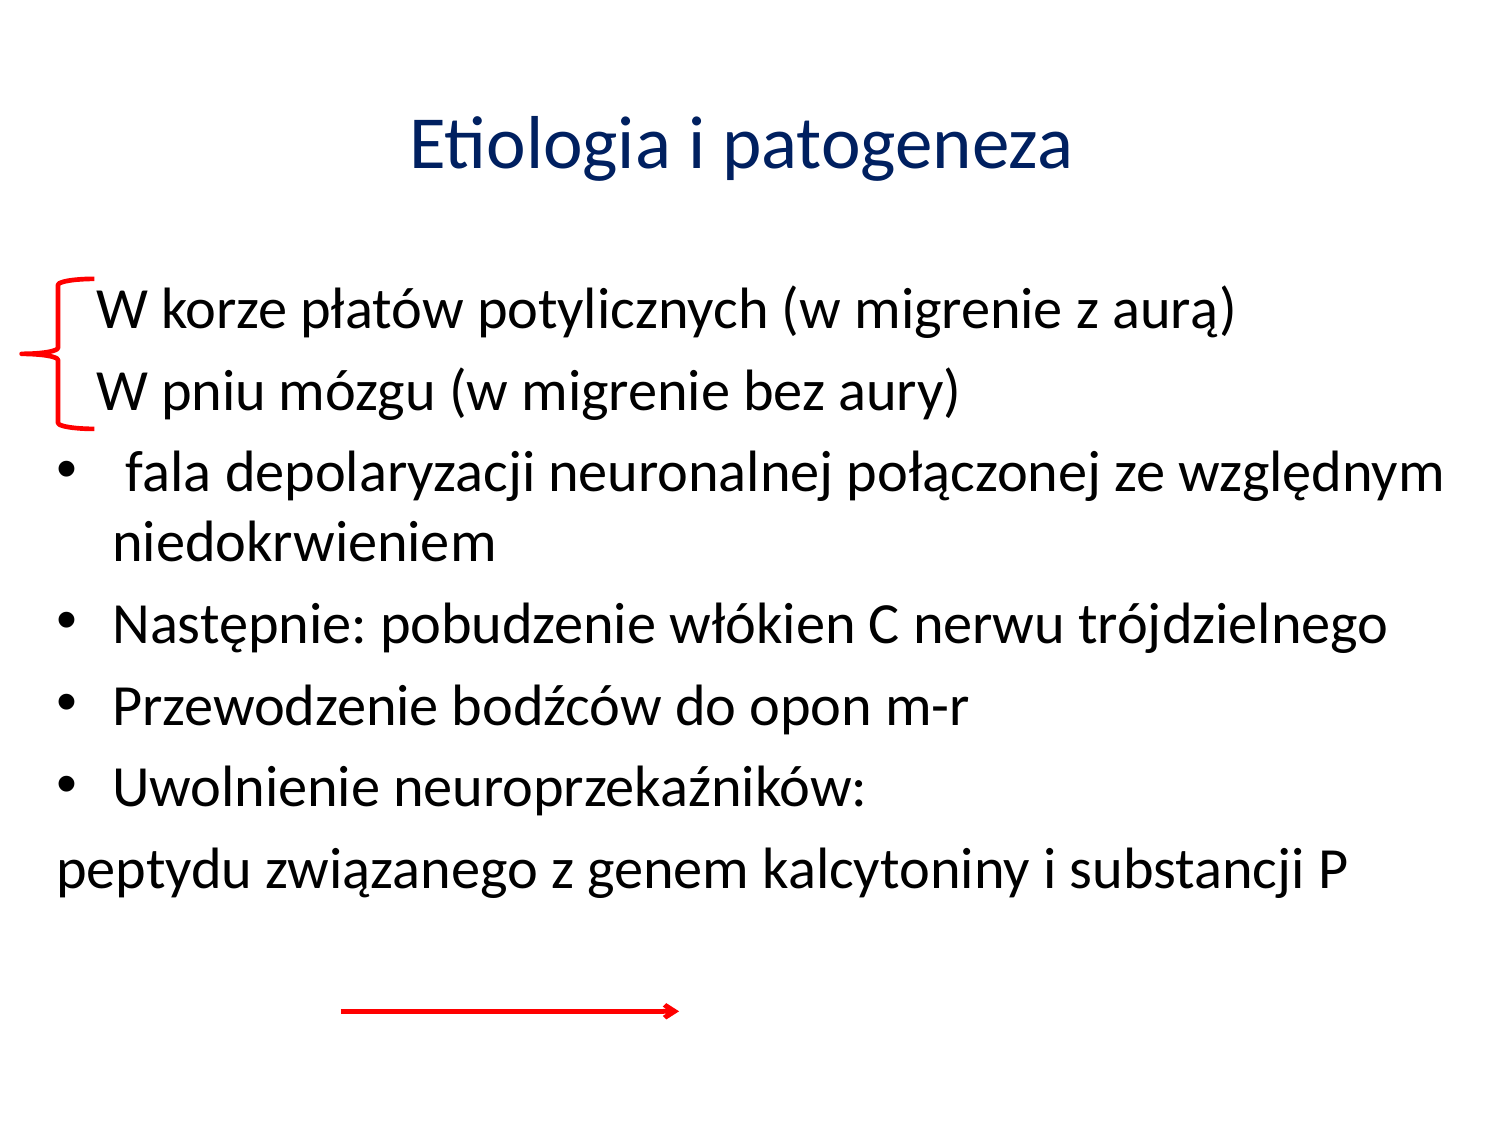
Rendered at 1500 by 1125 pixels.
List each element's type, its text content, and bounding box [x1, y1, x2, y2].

text_box [20, 278, 95, 430]
title Etiologia i patogeneza [75, 45, 1425, 233]
list W korze płatów potylicznych (w migrenie z aurą) W pniu mózgu (w migrenie bez aury) fala depolaryzacji neuronalnej połączonej ze względnym niedokrwieniem Następnie: pobudzenie włókien C nerwu trójdzielnego Przewodzenie bodźców do opon m-r Uwolnienie neuroprzekaźników: peptydu związanego z genem kalcytoniny i substancji P [41, 262, 1500, 1125]
